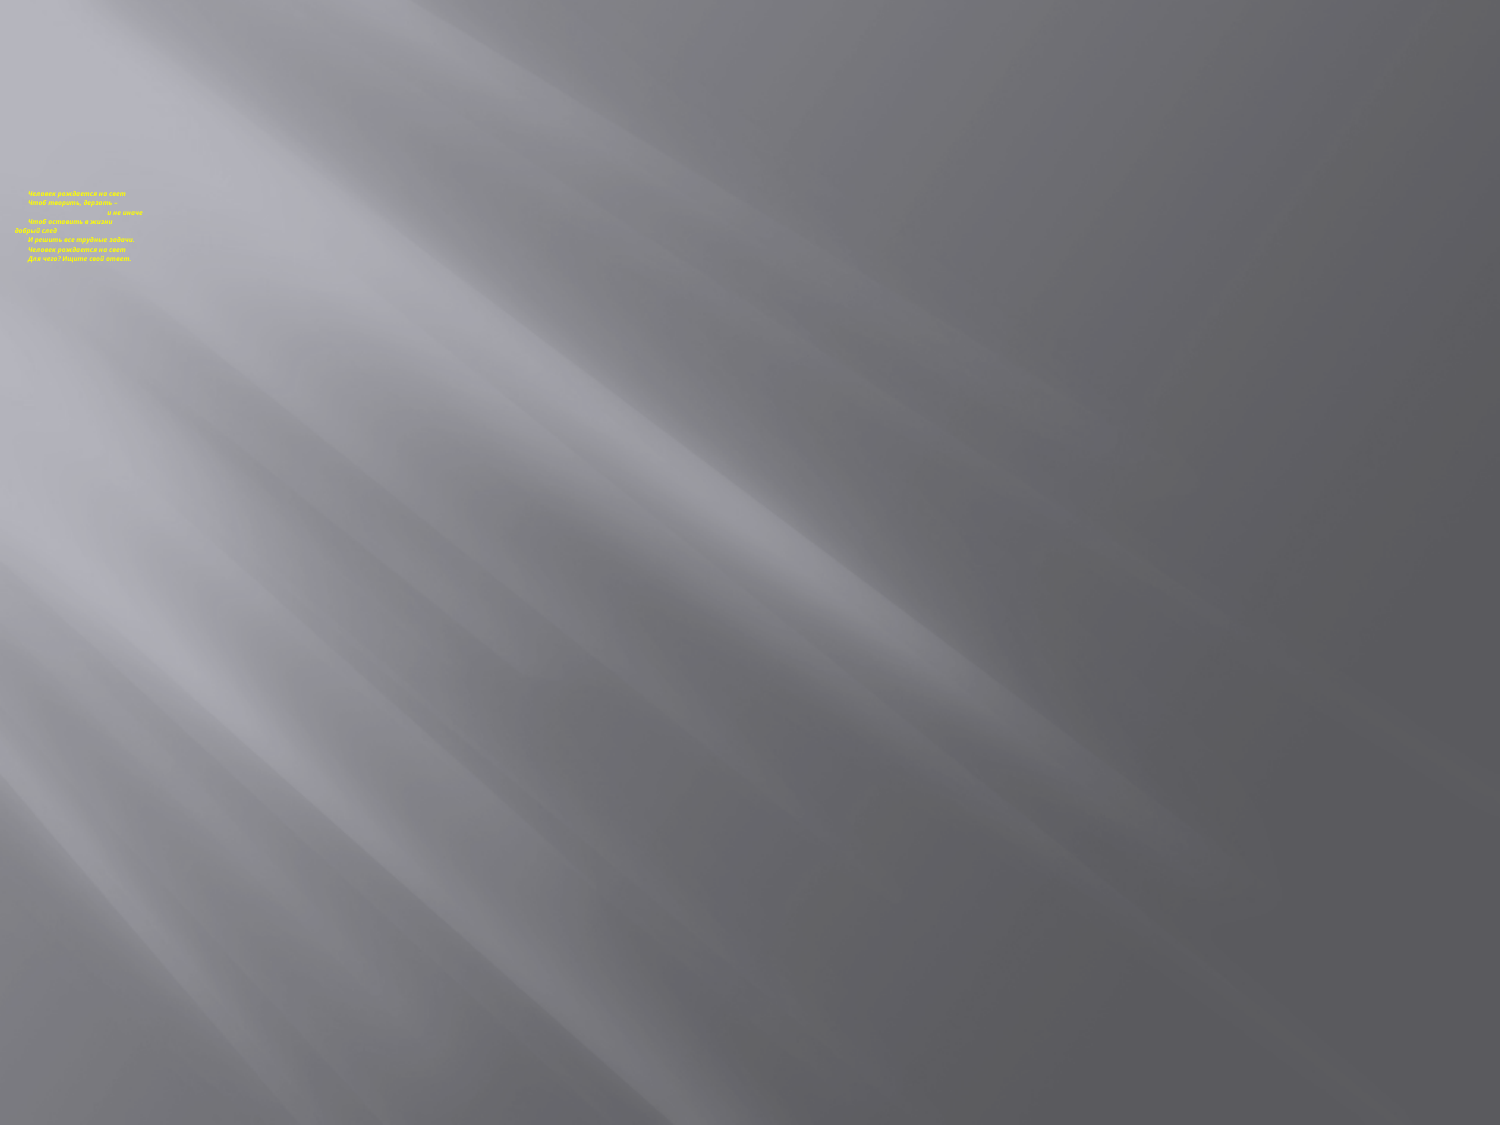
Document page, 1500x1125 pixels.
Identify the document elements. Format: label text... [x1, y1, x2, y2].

title Человек рождается на свет Чтоб творить, дерзать – и не иначе Чтоб оставить в жизни добрый след И решить все трудные задачи. Человек рождается на свет Для чего? Ищите свой ответ. [0, 99, 1438, 288]
